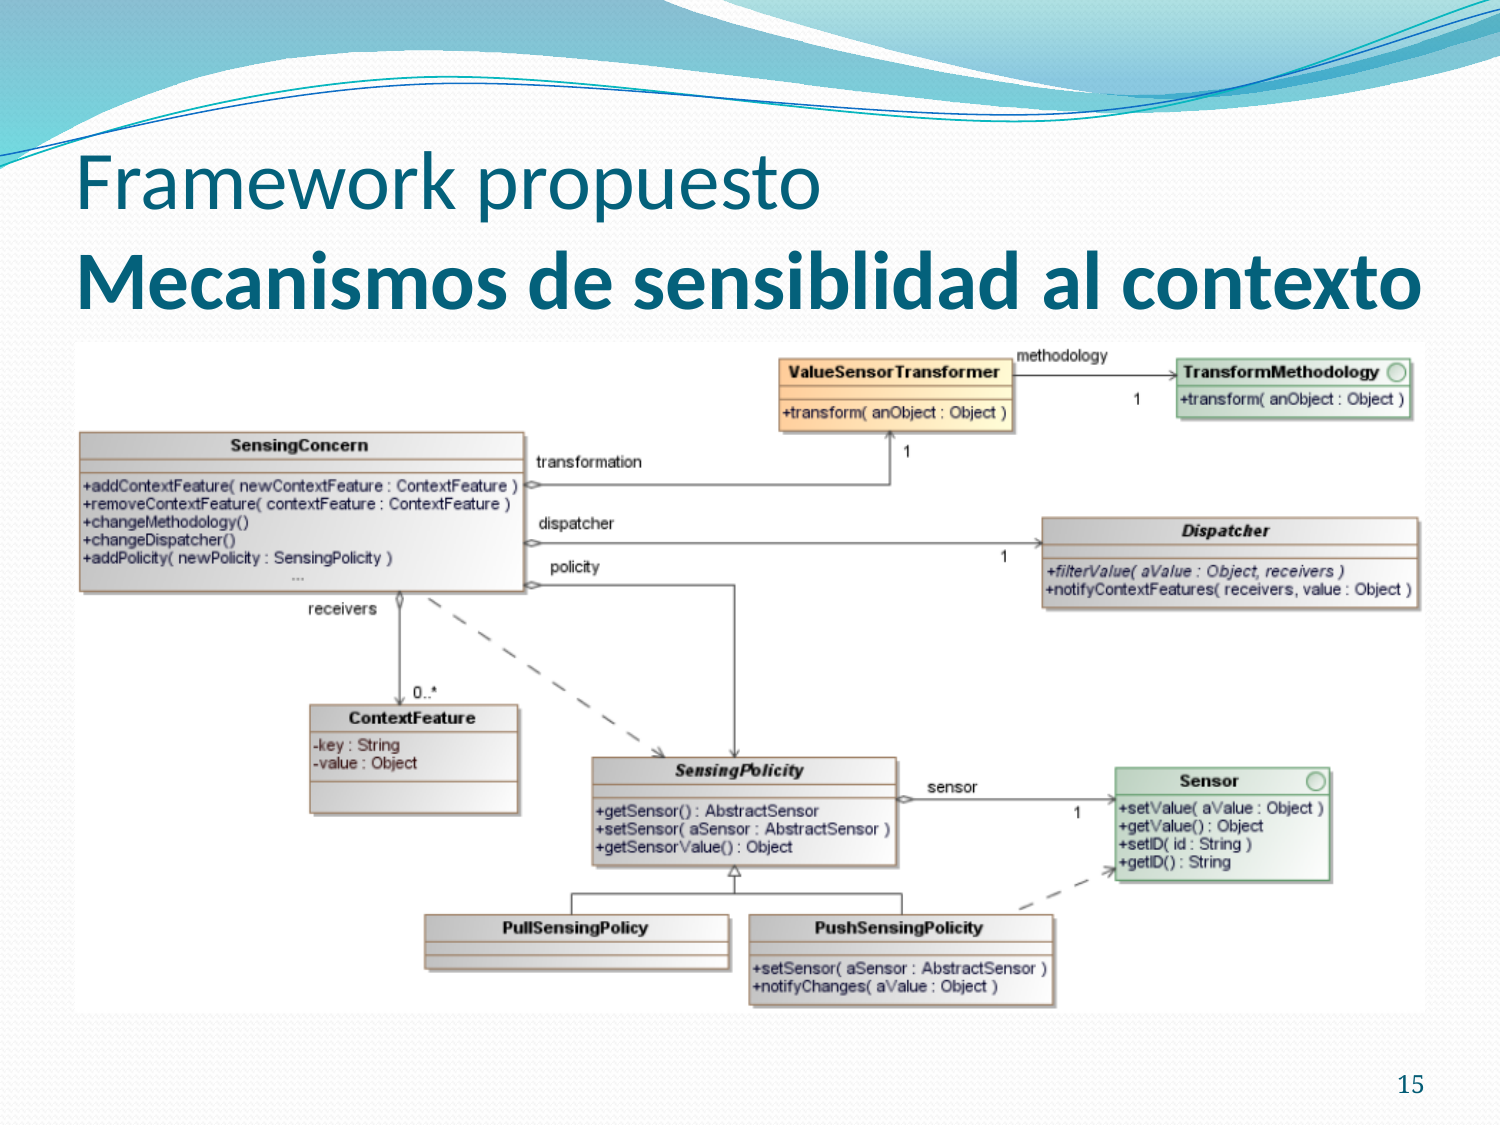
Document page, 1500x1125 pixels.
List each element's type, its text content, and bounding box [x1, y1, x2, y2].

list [74, 341, 1426, 1014]
title Framework propuesto Mecanismos de sensiblidad al contexto [75, 138, 1500, 327]
slide_number 15 [1299, 1042, 1425, 1103]
